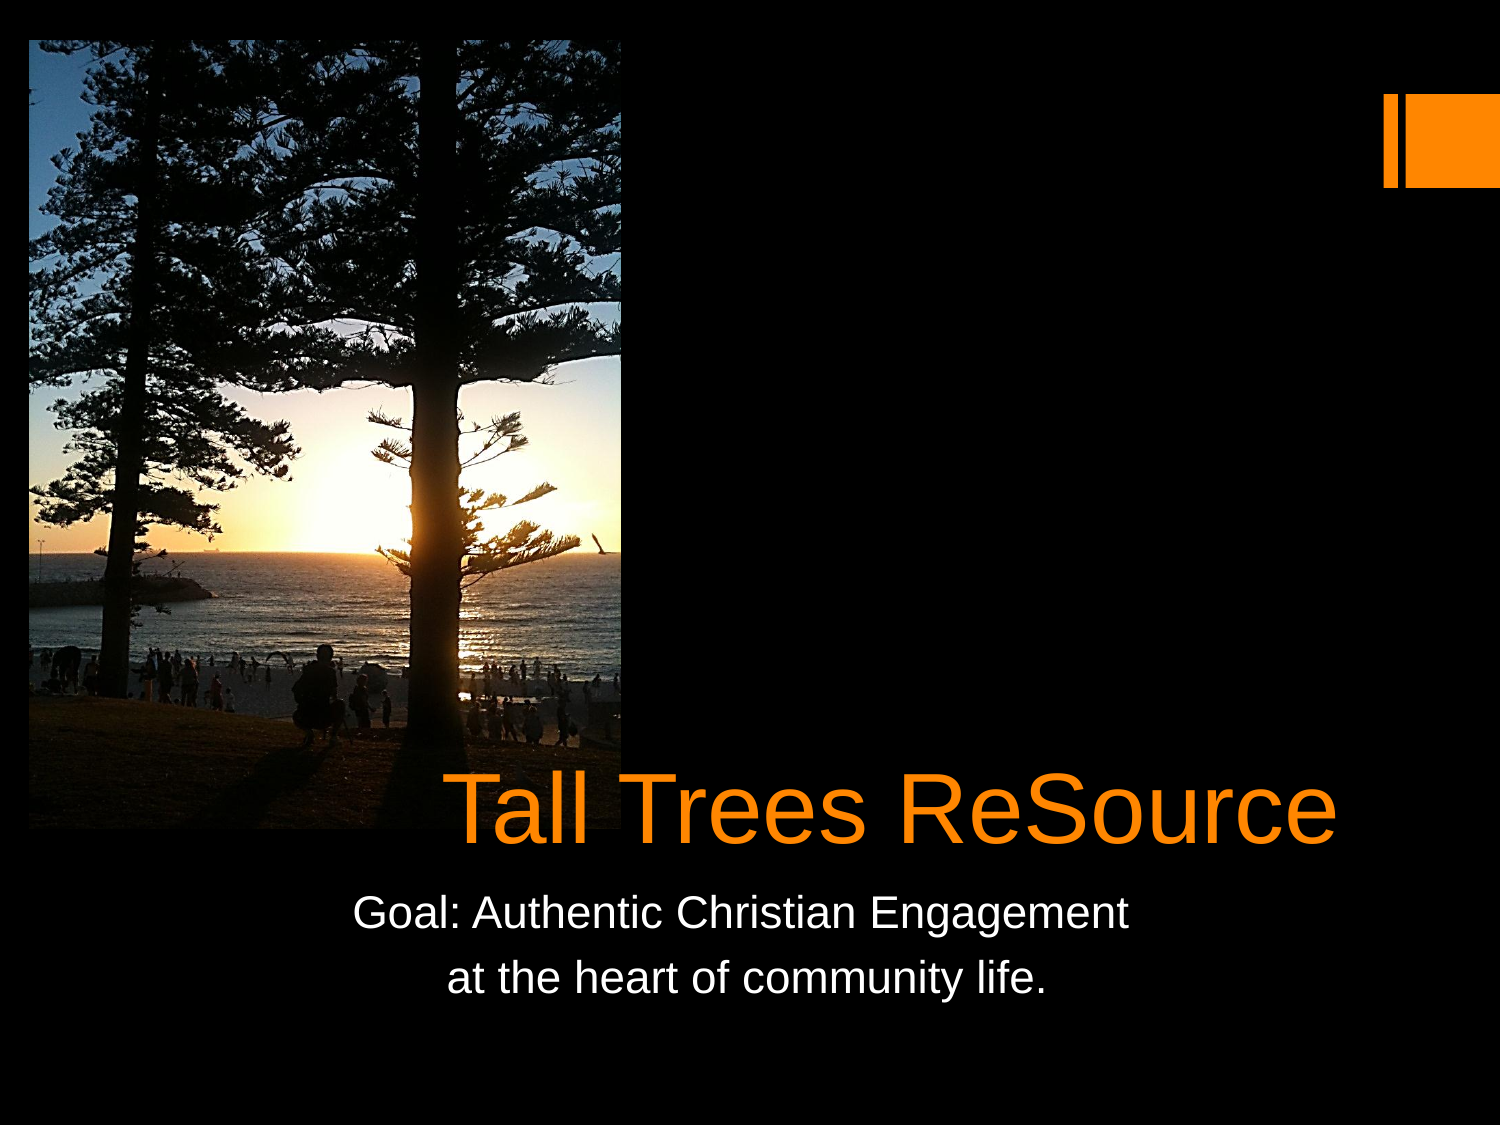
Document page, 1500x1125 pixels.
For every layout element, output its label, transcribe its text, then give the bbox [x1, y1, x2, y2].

subtitle Goal: Authentic Christian Engagement at the heart of community life. [147, 875, 1348, 1064]
title Tall Trees ReSource [155, 445, 1356, 872]
picture [28, 40, 621, 829]
